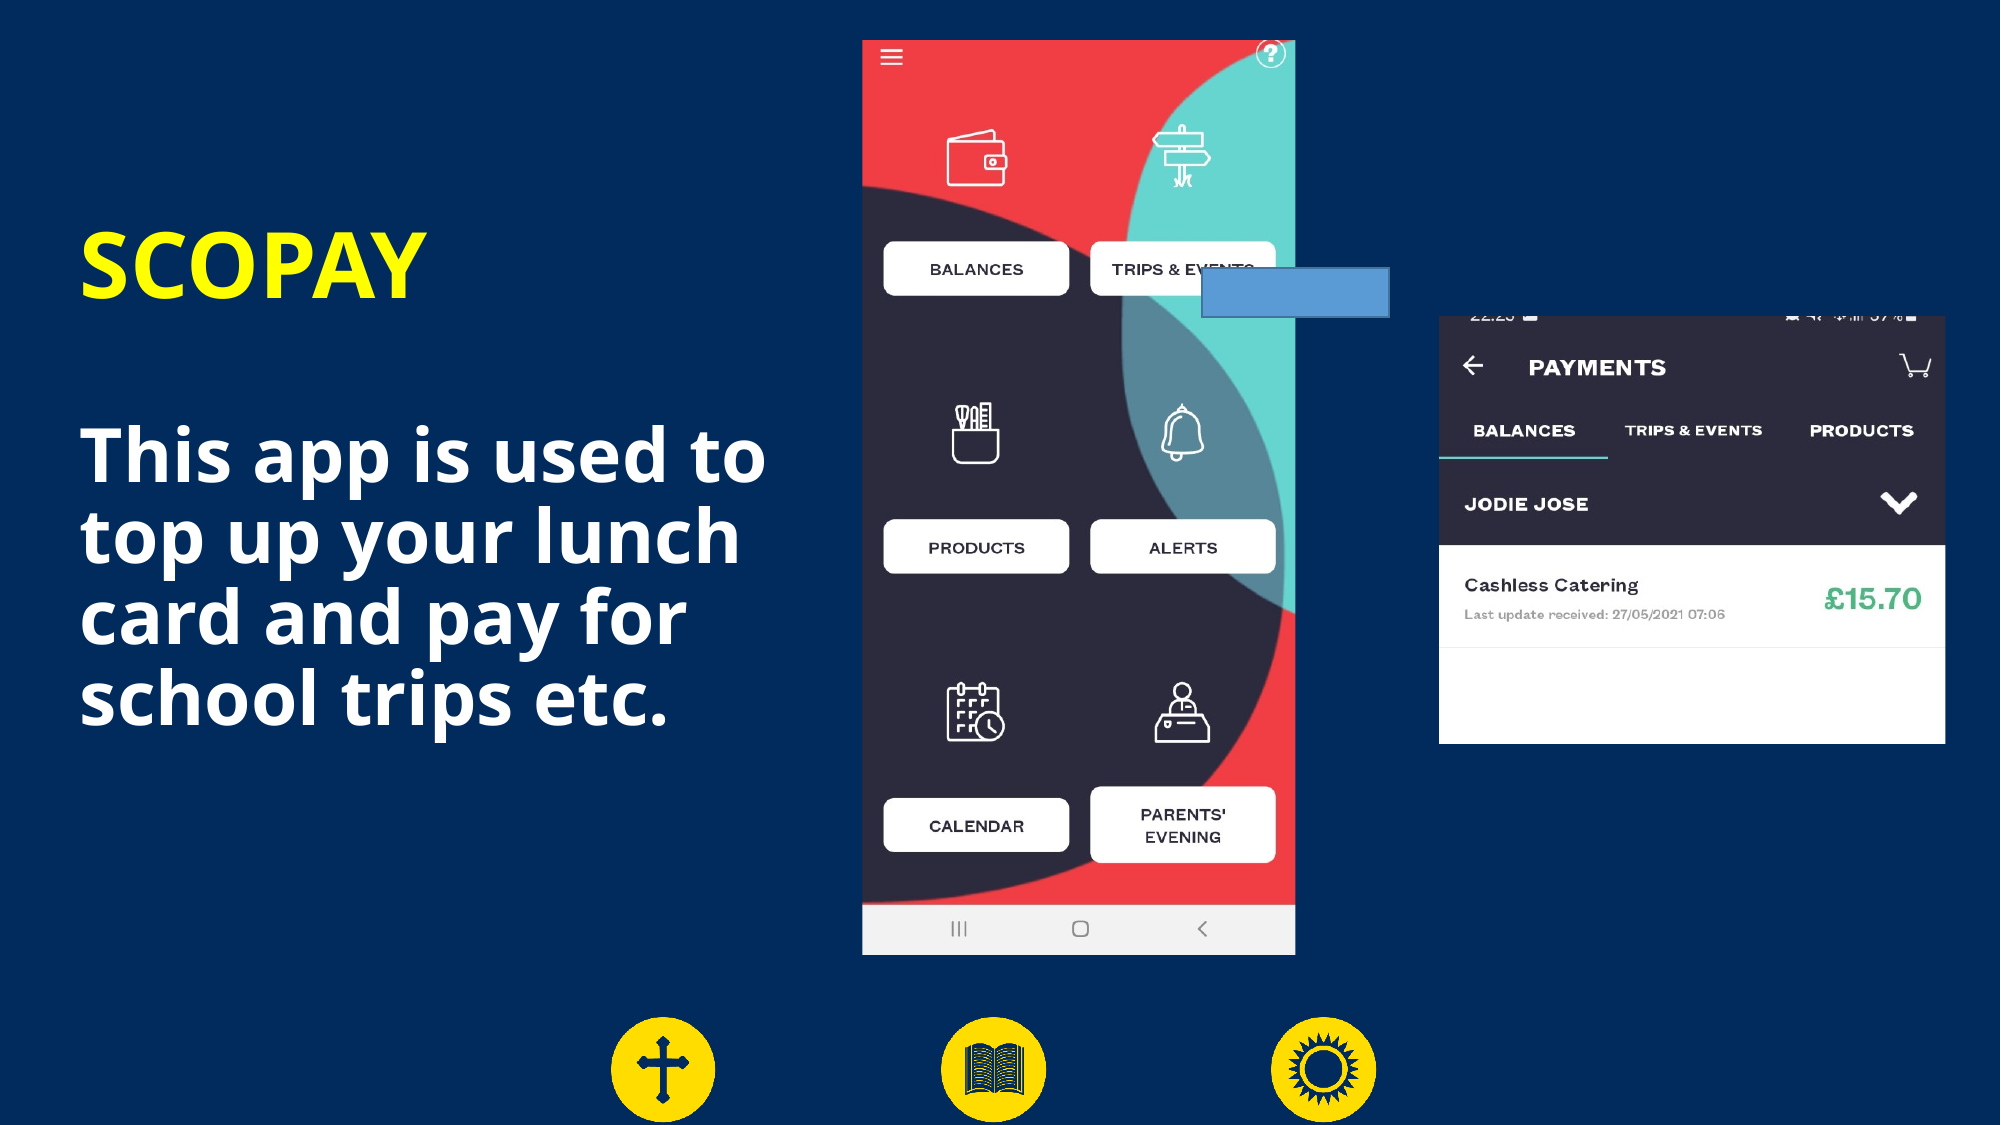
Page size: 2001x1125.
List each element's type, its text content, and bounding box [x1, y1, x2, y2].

title SCOPAY This app is used to top up your lunch card and pay for school trips etc. [64, 40, 791, 1032]
picture [937, 1013, 1049, 1125]
text_box [1296, 267, 1390, 318]
picture [1439, 316, 1946, 744]
picture [1267, 1013, 1379, 1125]
picture [607, 1032, 718, 1125]
picture [862, 40, 1296, 955]
